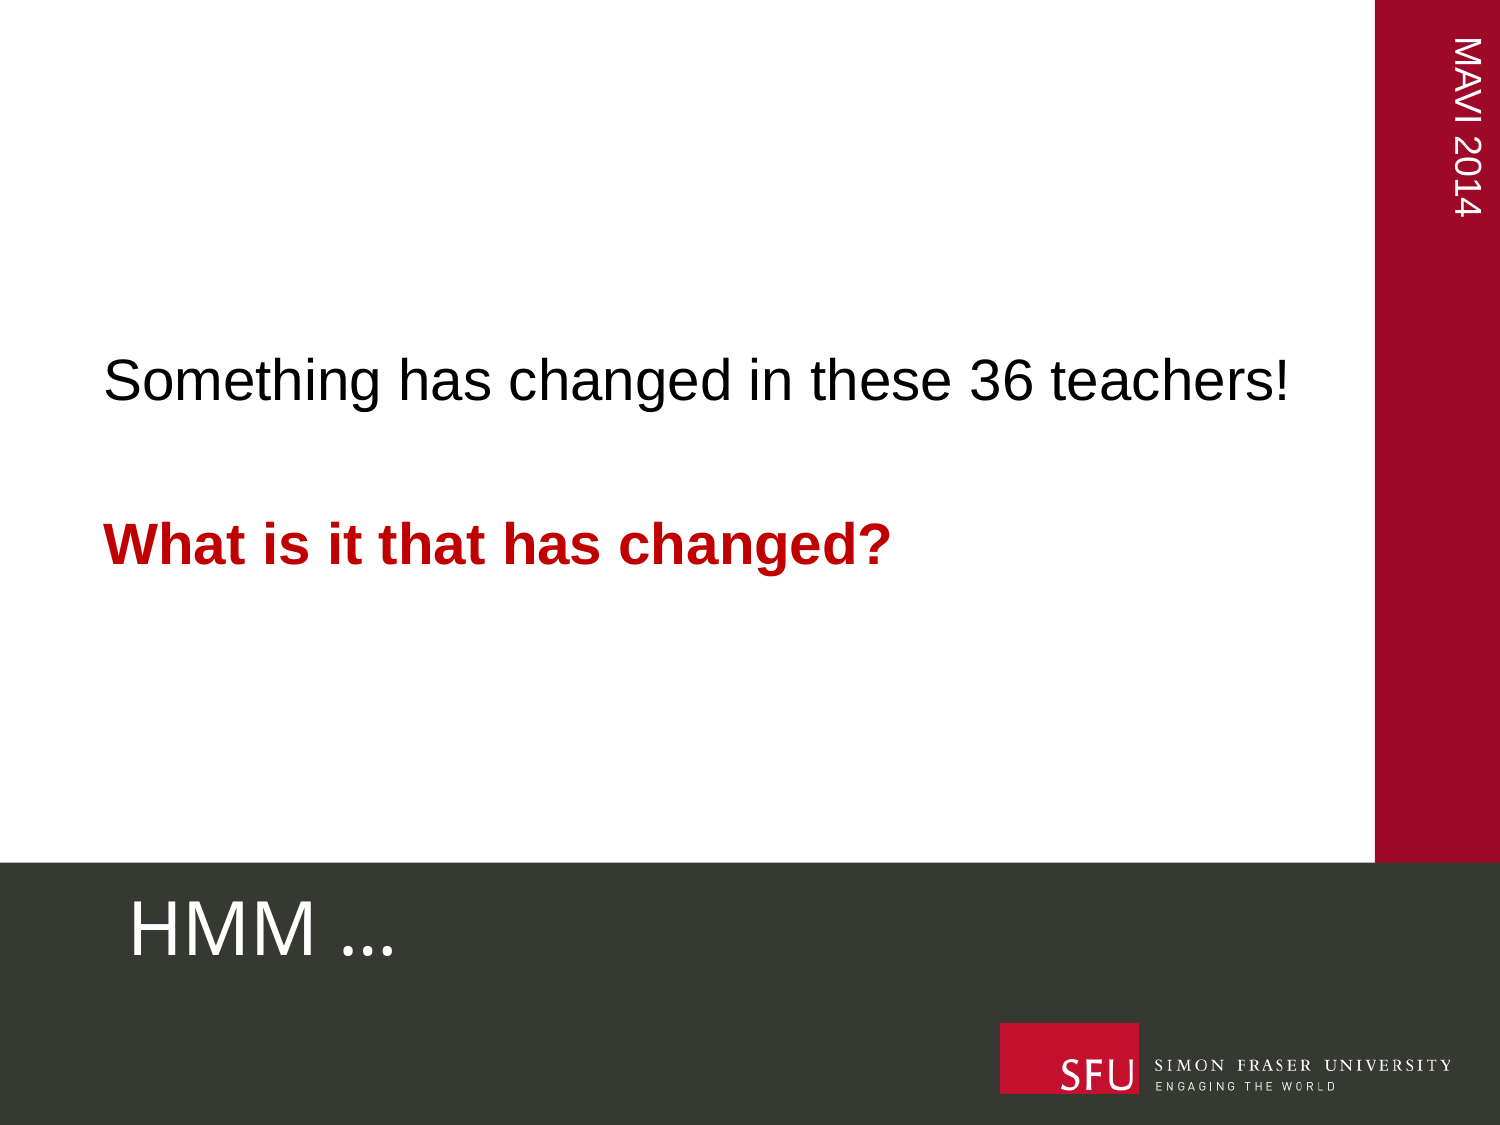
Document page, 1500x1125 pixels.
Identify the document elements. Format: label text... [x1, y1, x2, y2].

title HMM … [112, 862, 1450, 988]
list Something has changed in these 36 teachers! What is it that has changed? [88, 90, 1376, 825]
